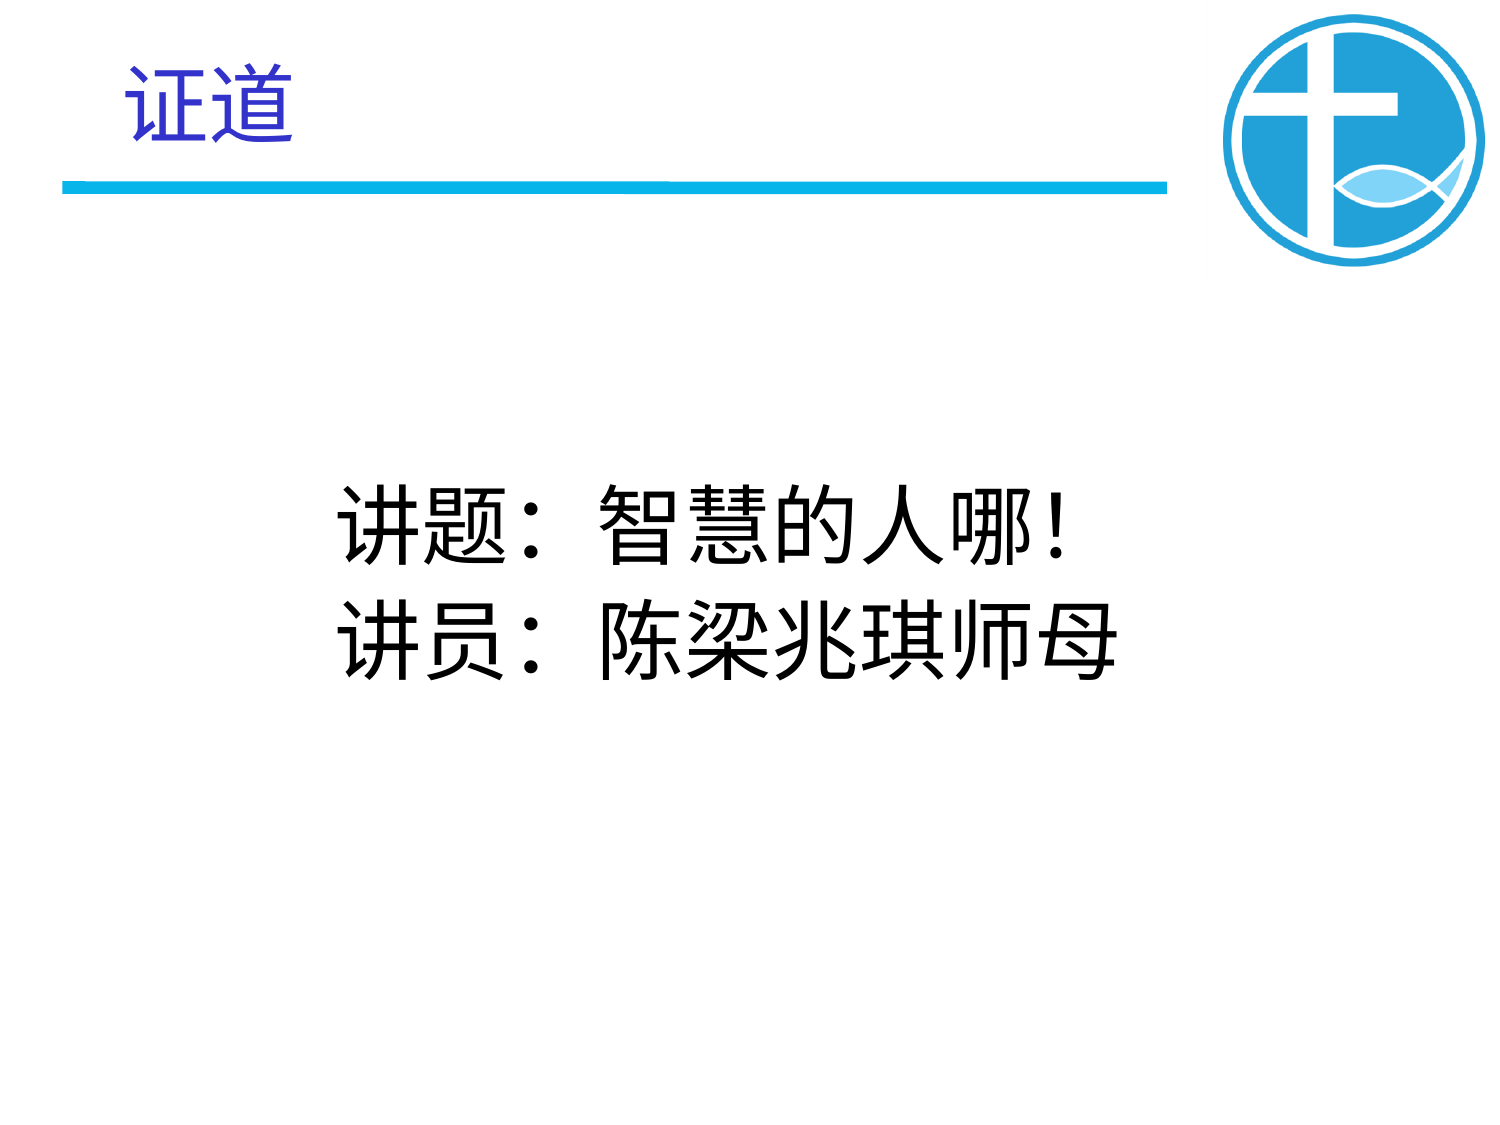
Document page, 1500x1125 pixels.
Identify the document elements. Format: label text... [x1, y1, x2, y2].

list 讲题：智慧的⼈哪！ 讲员：陈梁兆琪师母 [174, 474, 1282, 768]
picture [1207, 0, 1500, 281]
title 证道 [106, 0, 1193, 218]
